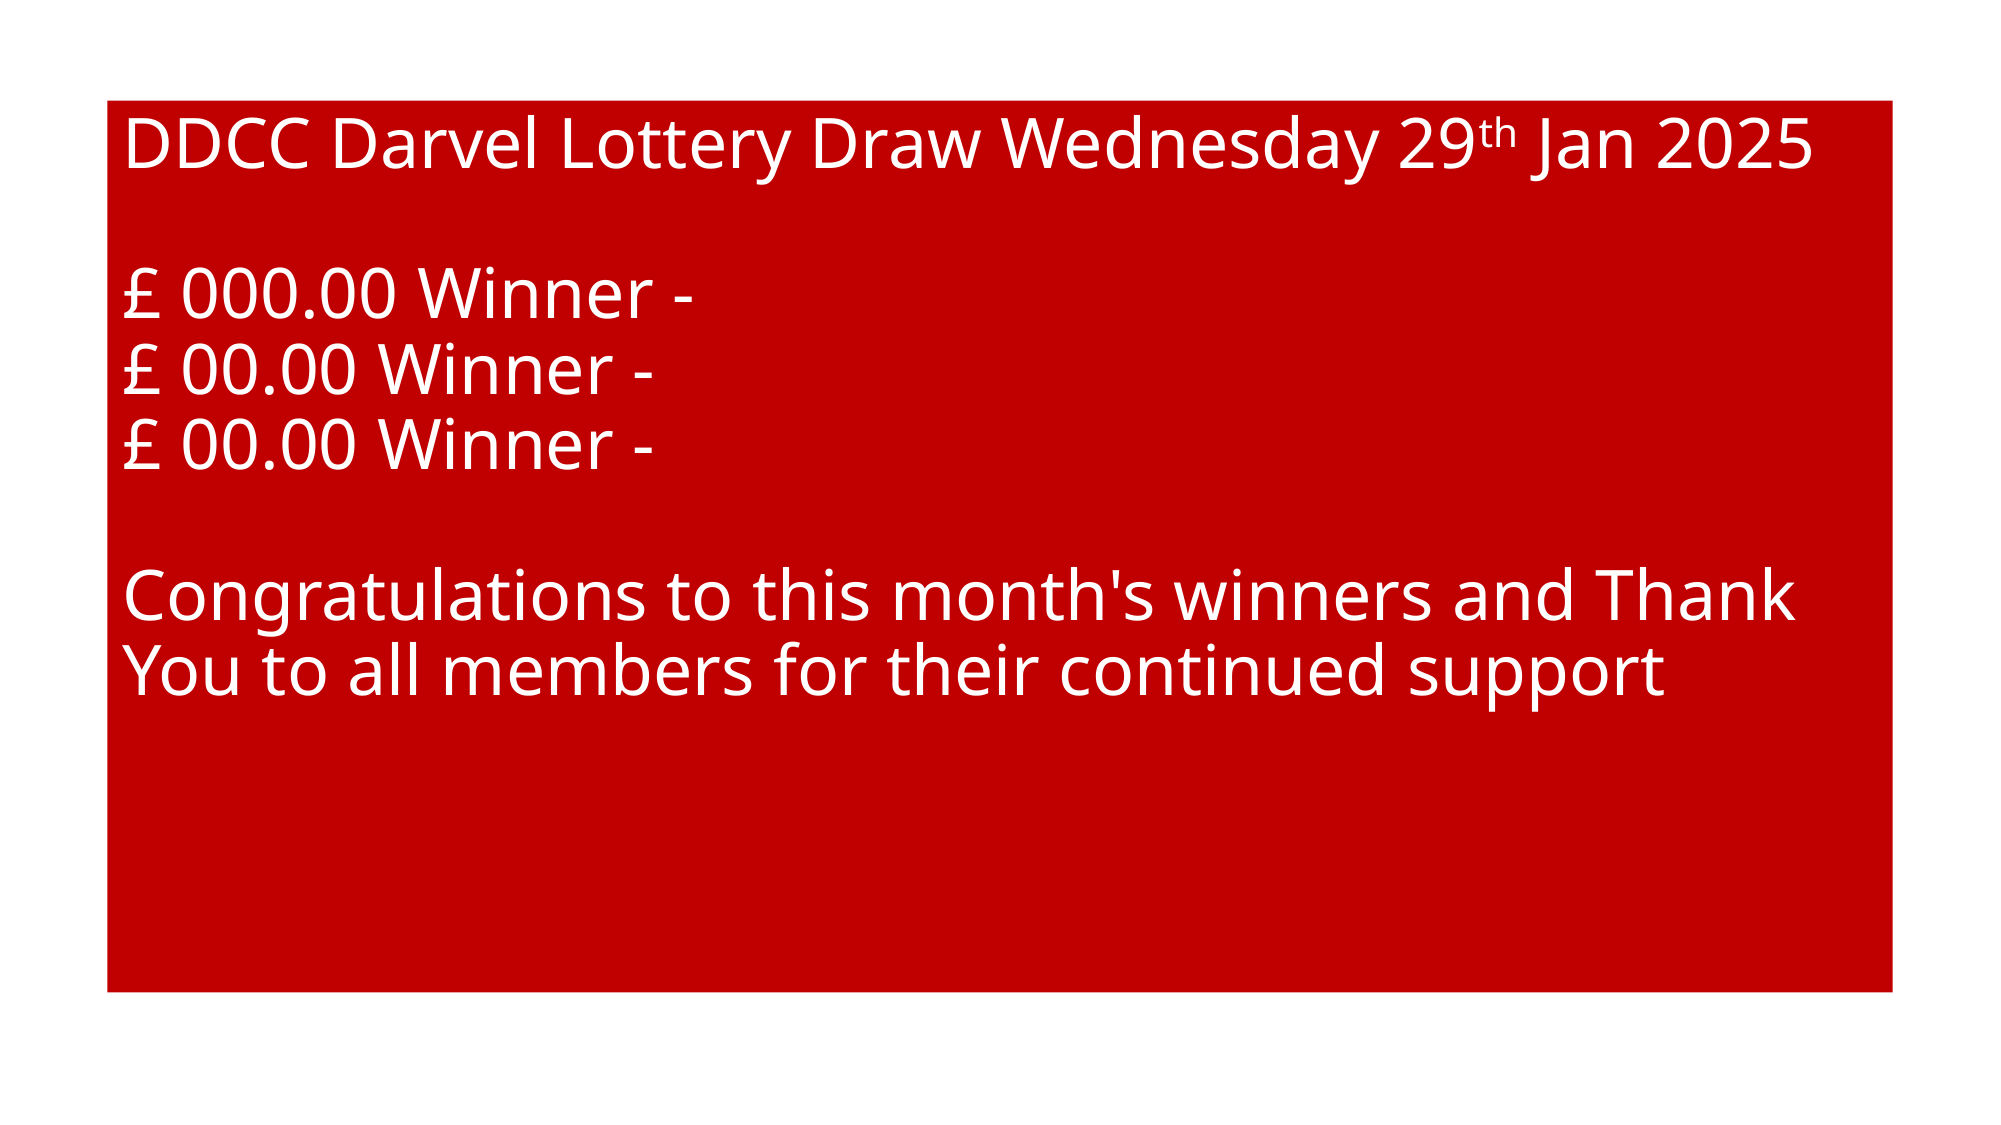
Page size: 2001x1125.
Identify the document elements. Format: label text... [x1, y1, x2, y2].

title DDCC Darvel Lottery Draw Wednesday 29th Jan 2025 £ 000.00 Winner - £ 00.00 Winner - £ 00.00 Winner - Congratulations to this month's winners and Thank You to all members for their continued support [107, 100, 1893, 993]
